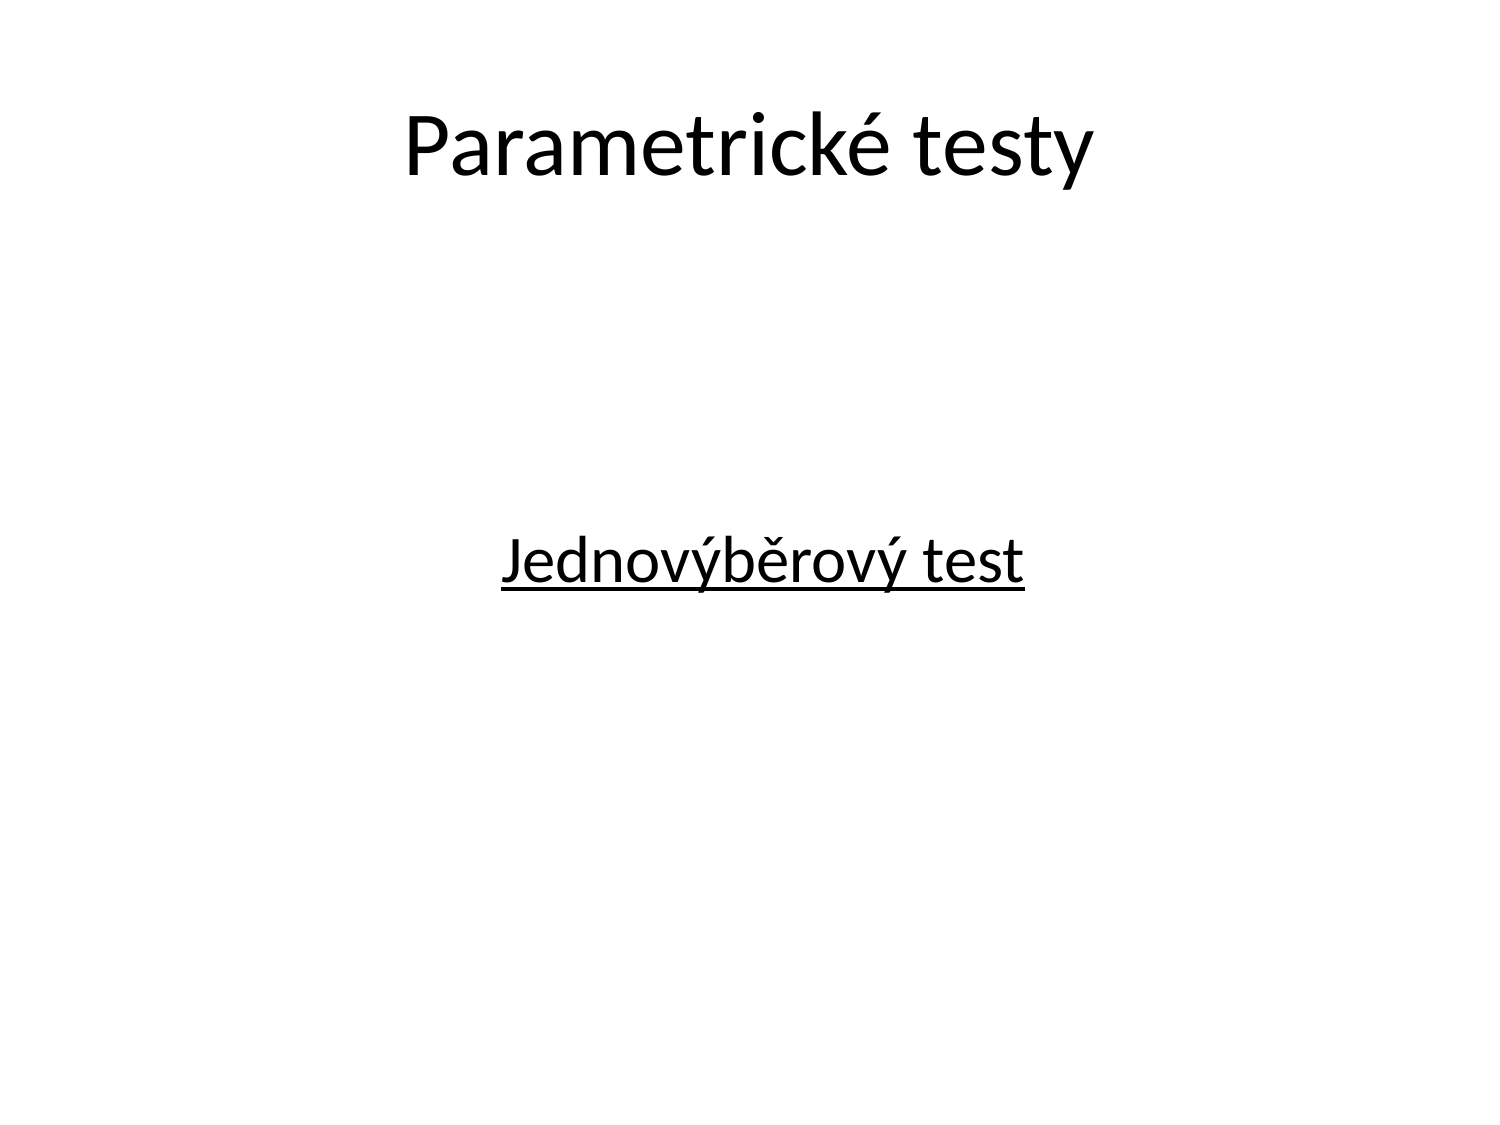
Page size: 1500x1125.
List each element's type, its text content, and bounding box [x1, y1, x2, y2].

title Parametrické testy [75, 45, 1425, 233]
list Jednovýběrový test [88, 184, 1439, 927]
